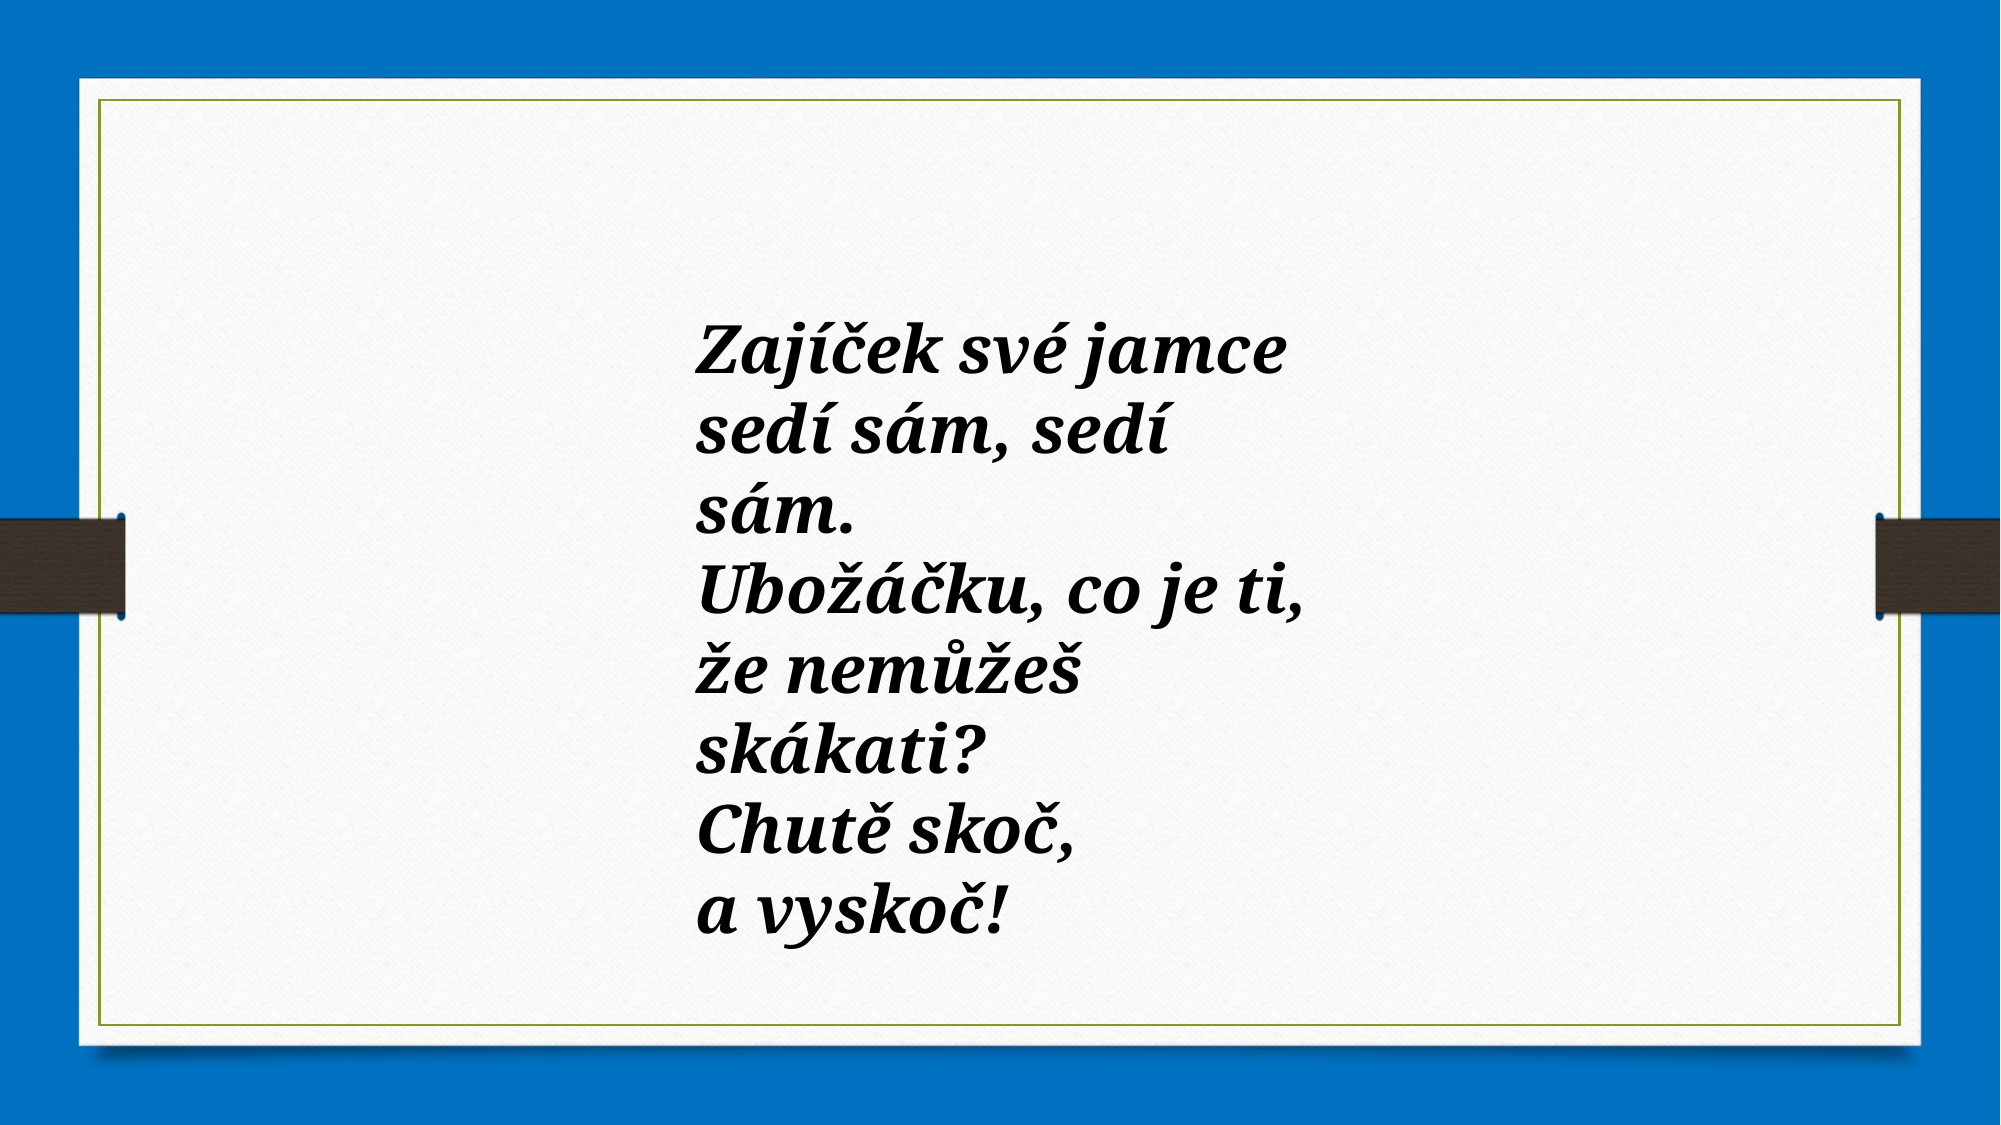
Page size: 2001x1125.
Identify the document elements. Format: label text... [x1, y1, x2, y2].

picture [0, 0, 2001, 1125]
text_box Zajíček své jamce sedí sám, sedí sám. Ubožáčku, co je ti, že nemůžeš skákati? Chutě skoč, a vyskoč! [680, 299, 1363, 955]
